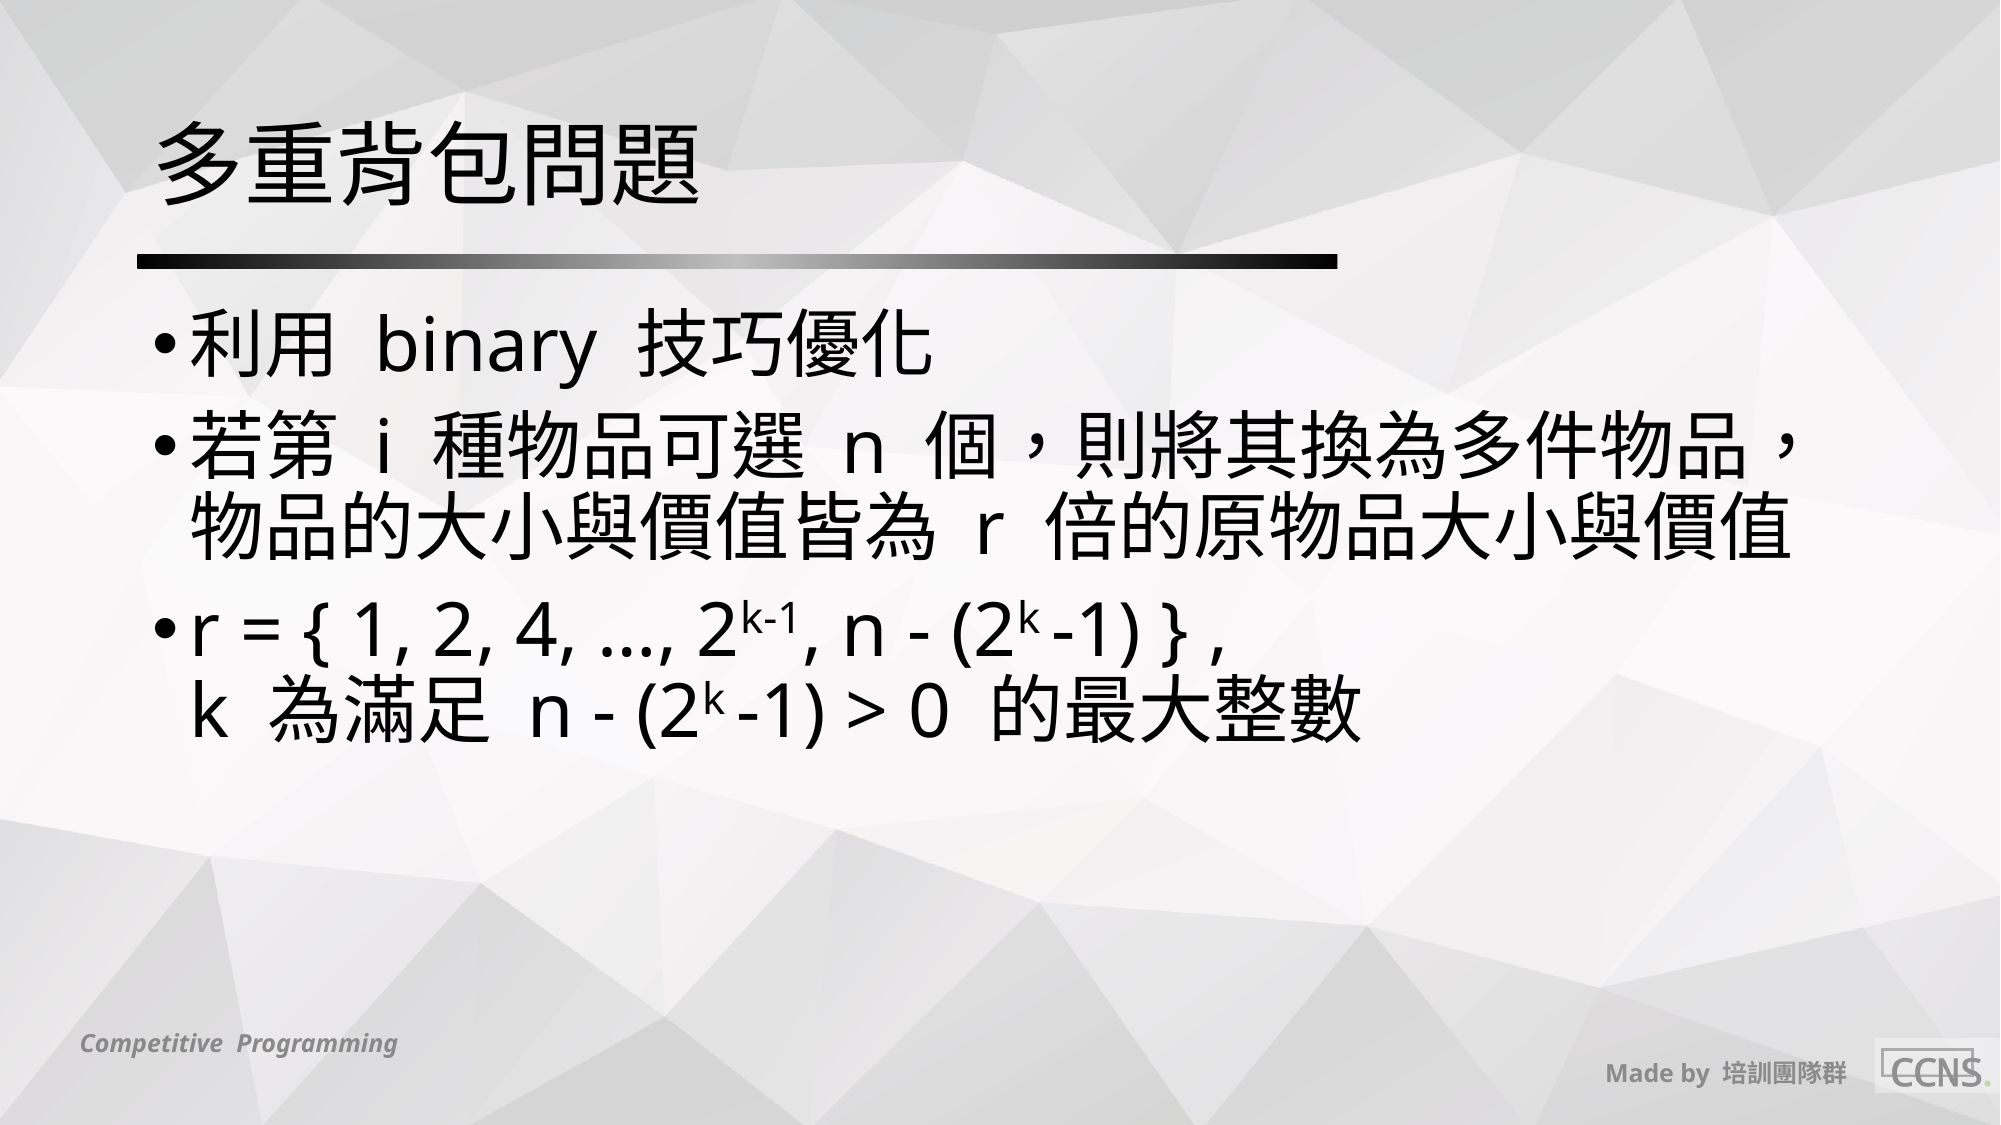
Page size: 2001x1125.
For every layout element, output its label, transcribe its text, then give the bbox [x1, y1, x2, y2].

picture [0, 0, 2000, 1125]
title 多重背包問題 [137, 59, 1863, 278]
list 利用 binary 技巧優化 若第 i 種物品可選 n 個，則將其換為多件物品， 物品的大小與價值皆為 r 倍的原物品大小與價值 r = { 1, 2, 4, …, 2k-1, n - (2k -1) } , k 為滿足 n - (2k -1) > 0 的最大整數 [137, 299, 1863, 1014]
